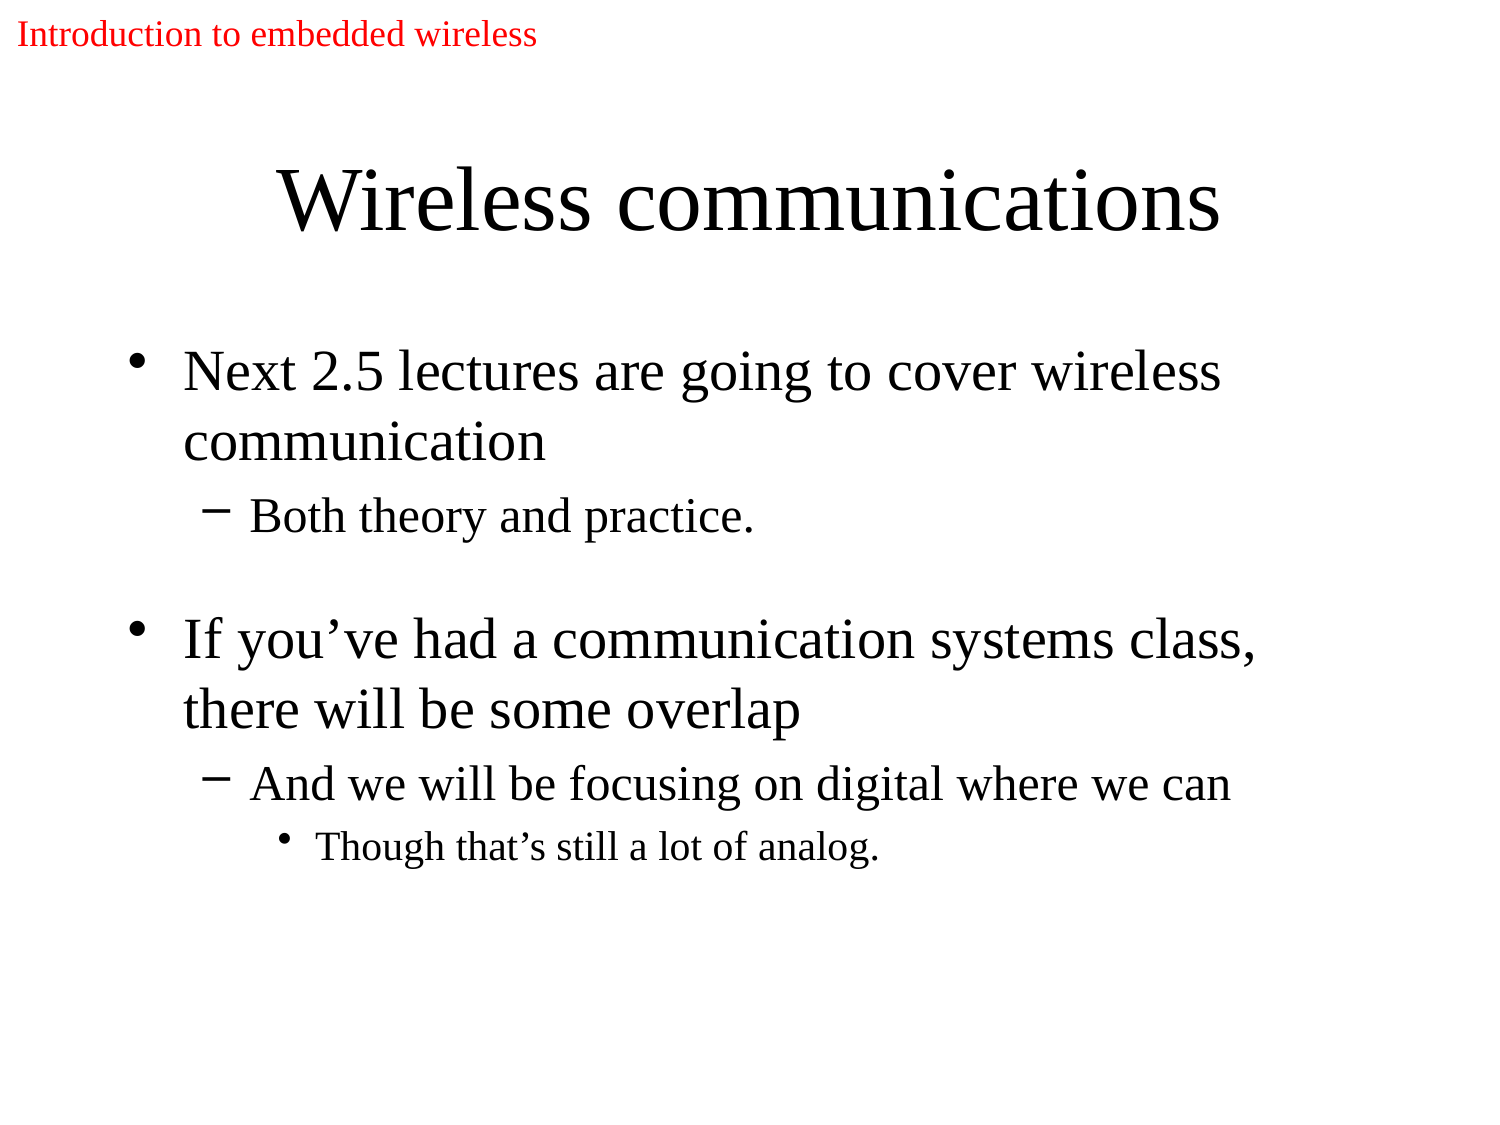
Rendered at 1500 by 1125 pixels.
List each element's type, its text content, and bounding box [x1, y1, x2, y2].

list Next 2.5 lectures are going to cover wireless communication Both theory and practice. If you’ve had a communication systems class, there will be some overlap And we will be focusing on digital where we can Though that’s still a lot of analog. [112, 324, 1388, 1000]
title Wireless communications [112, 99, 1388, 288]
text_box Introduction to embedded wireless [2, 1, 553, 62]
